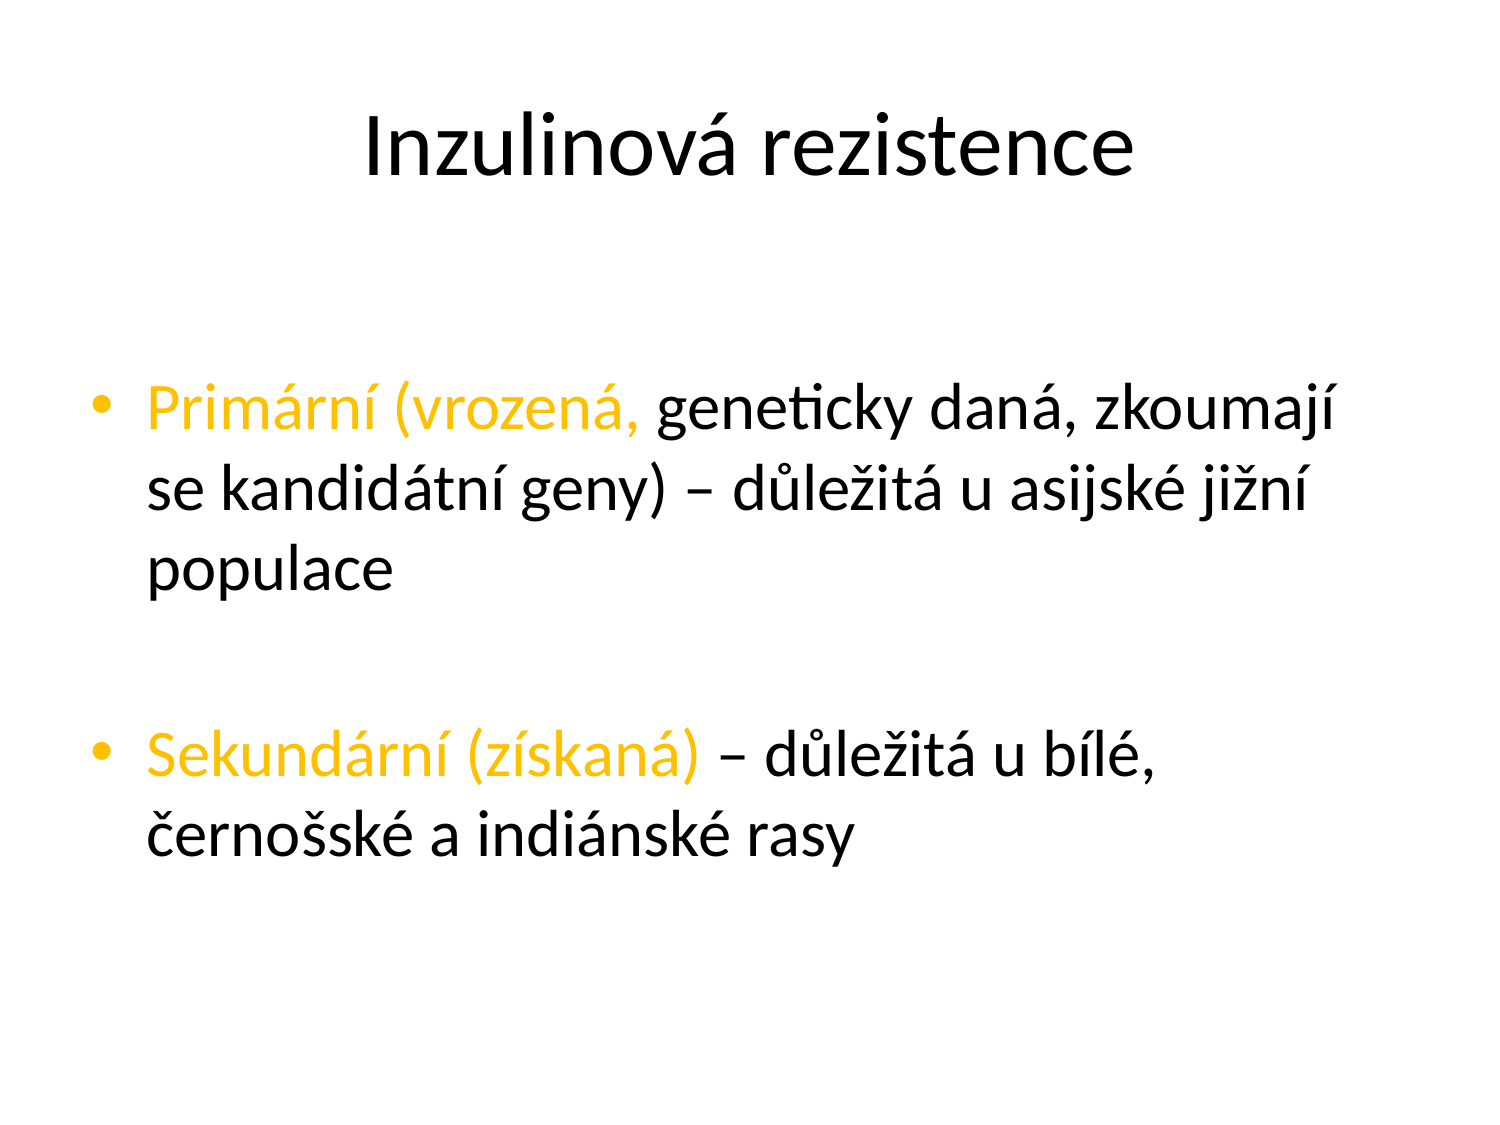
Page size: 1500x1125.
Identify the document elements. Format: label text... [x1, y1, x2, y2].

list Primární (vrozená, geneticky daná, zkoumají se kandidátní geny) – důležitá u asijské jižní populace Sekundární (získaná) – důležitá u bílé, černošské a indiánské rasy [75, 262, 1425, 1005]
title Inzulinová rezistence [75, 45, 1425, 233]
